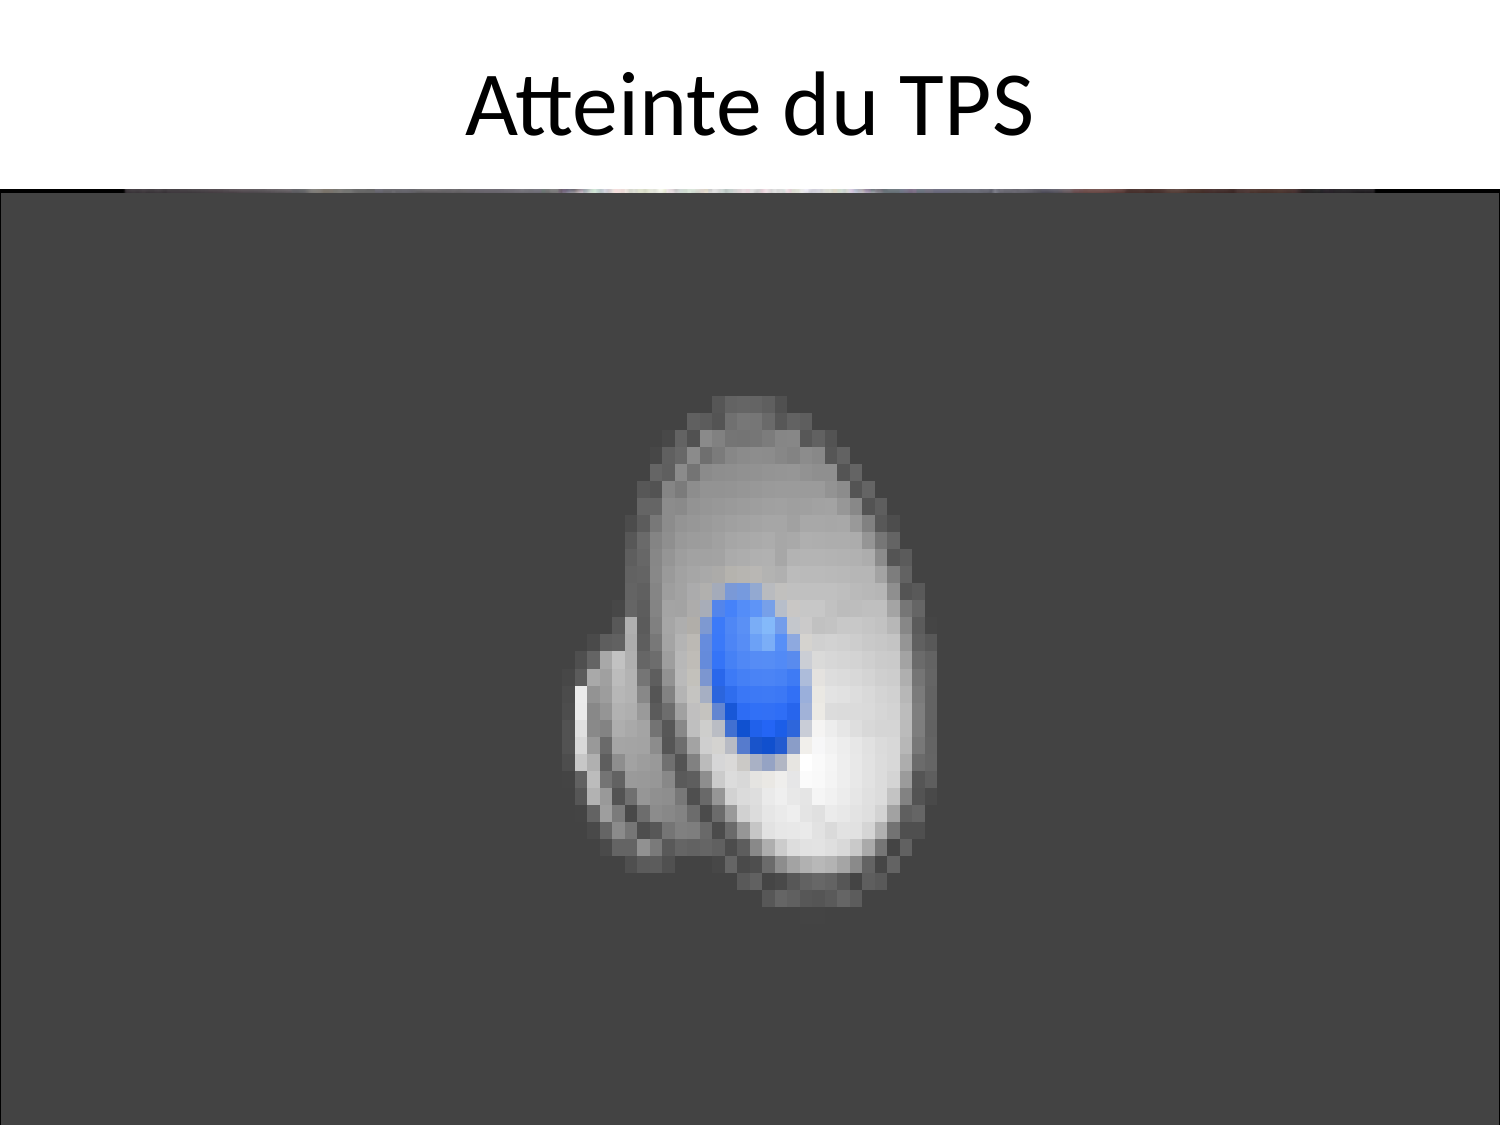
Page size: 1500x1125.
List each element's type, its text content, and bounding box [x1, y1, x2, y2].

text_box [0, 191, 1500, 1125]
title Atteinte du TPS [112, 0, 1388, 187]
